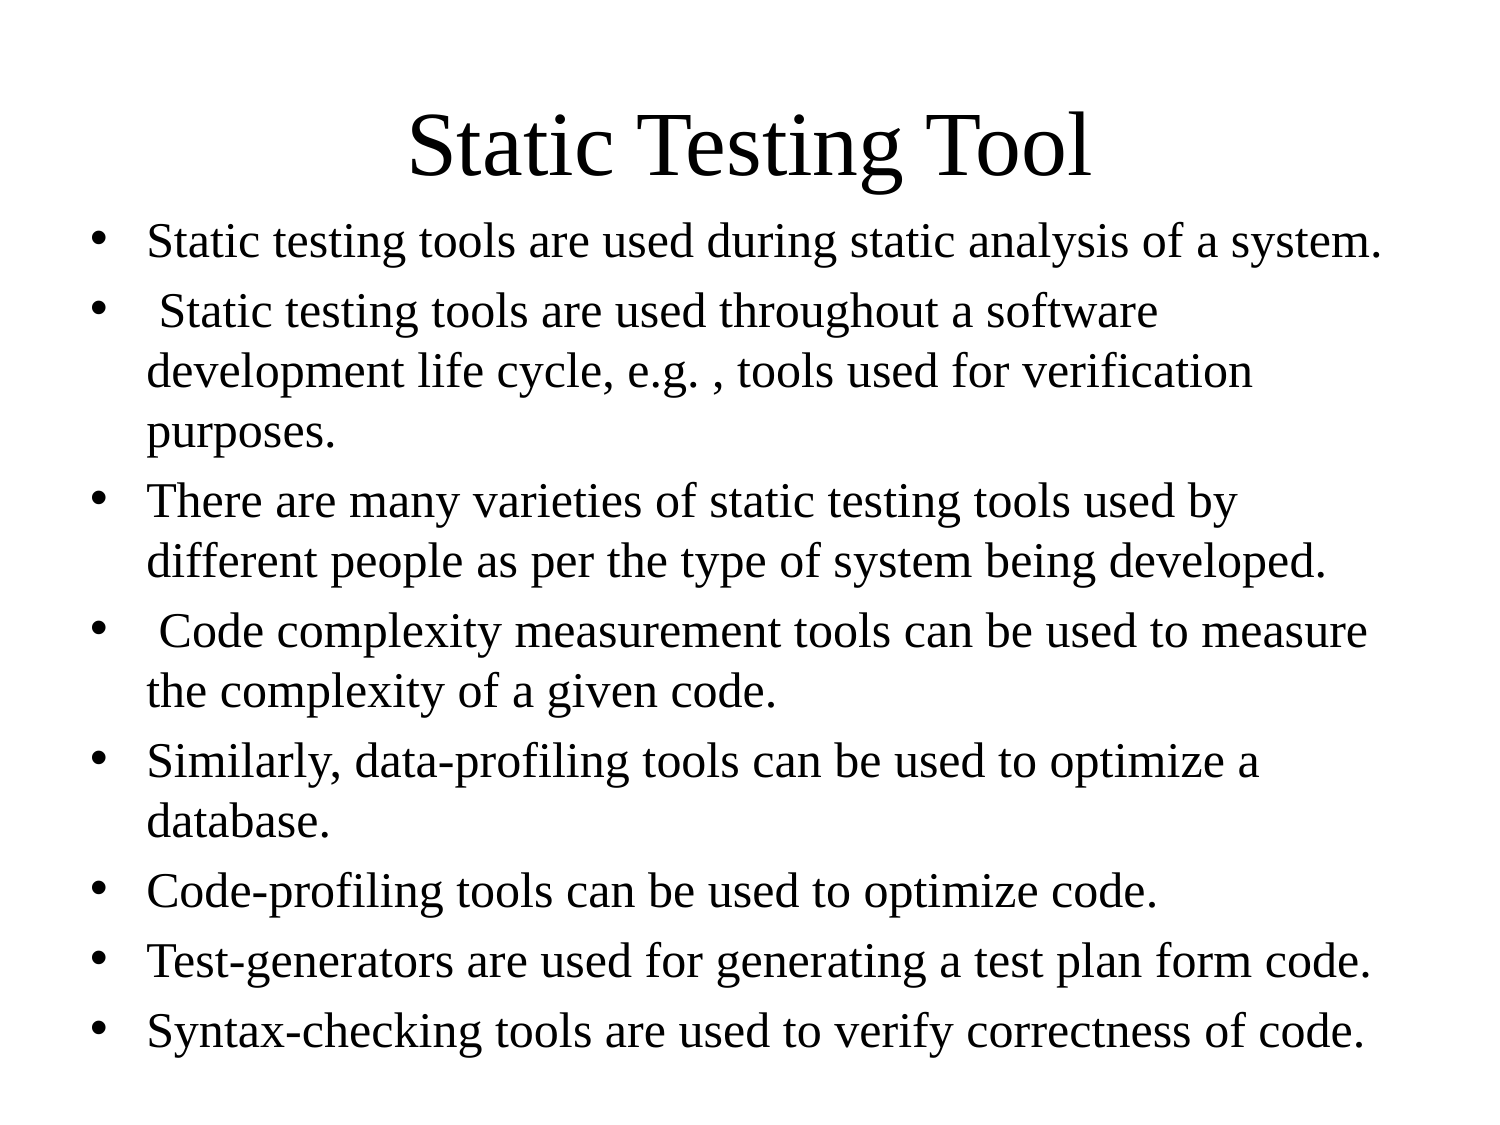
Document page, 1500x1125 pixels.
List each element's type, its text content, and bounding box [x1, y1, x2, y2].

title Static Testing Tool [75, 45, 1425, 200]
list Static testing tools are used during static analysis of a system. Static testing tools are used throughout a software development life cycle, e.g. , tools used for verification purposes. There are many varieties of static testing tools used by different people as per the type of system being developed. Code complexity measurement tools can be used to measure the complexity of a given code. Similarly, data-profiling tools can be used to optimize a database. Code-profiling tools can be used to optimize code. Test-generators are used for generating a test plan form code. Syntax-checking tools are used to verify correctness of code. [75, 200, 1425, 1075]
